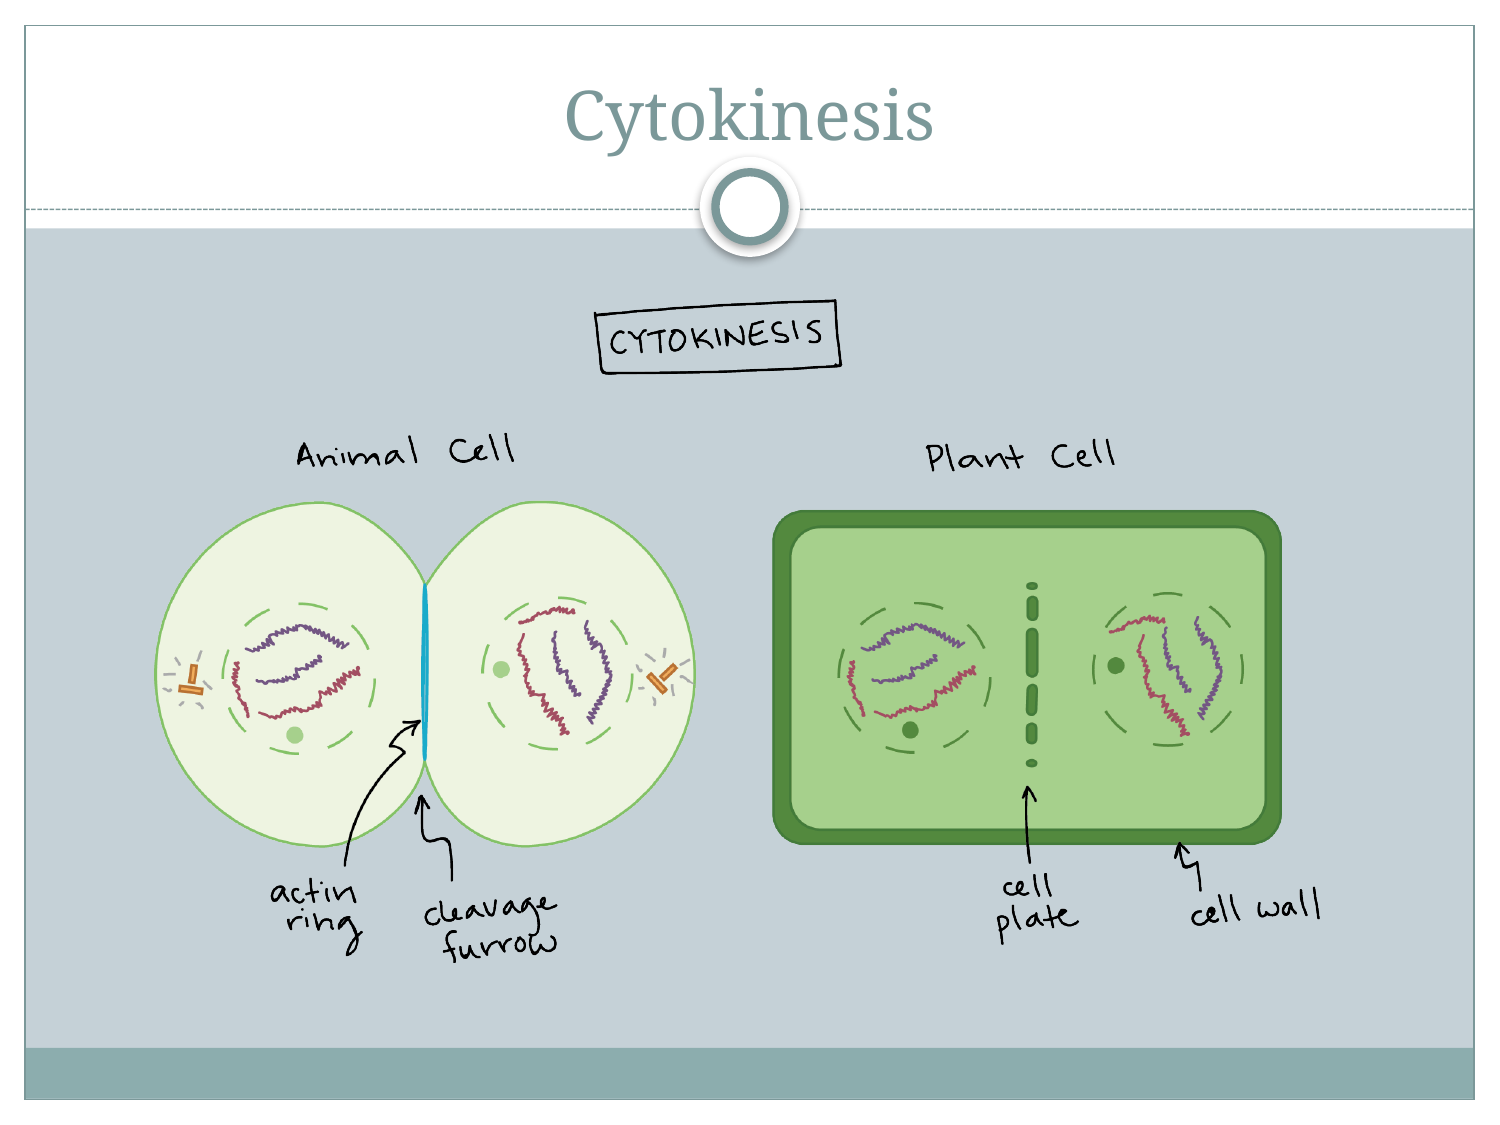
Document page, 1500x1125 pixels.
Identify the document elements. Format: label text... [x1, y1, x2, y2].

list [154, 299, 1320, 963]
title Cytokinesis [49, 37, 1450, 162]
